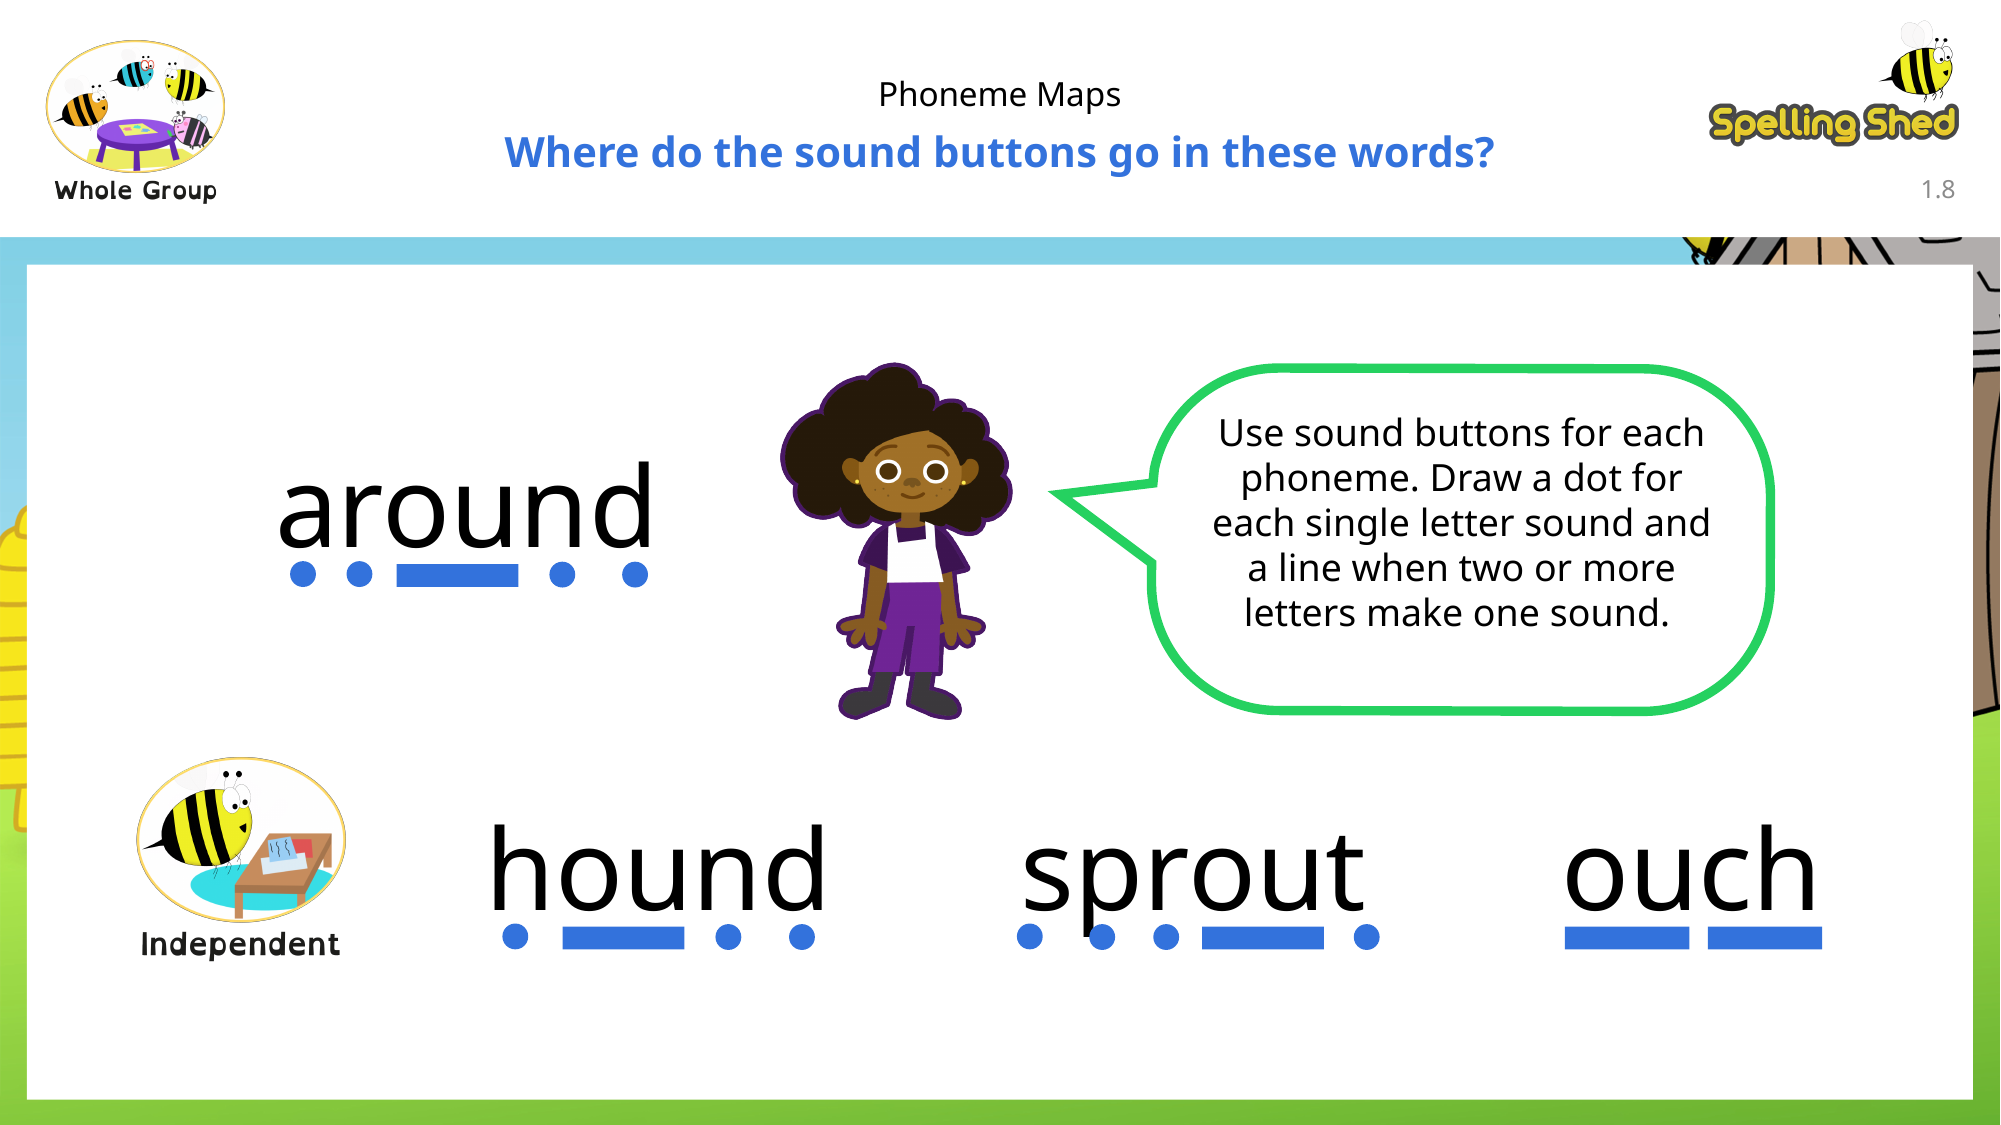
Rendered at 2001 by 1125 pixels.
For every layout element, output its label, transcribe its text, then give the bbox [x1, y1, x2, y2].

text_box sprout [1005, 790, 1382, 941]
text_box ouch [1546, 790, 1838, 941]
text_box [502, 923, 815, 950]
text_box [1564, 926, 1823, 950]
picture [1697, 8, 1973, 156]
list Phoneme Maps [573, 69, 1427, 123]
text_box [780, 311, 1778, 746]
picture [45, 40, 225, 216]
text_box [290, 561, 649, 588]
picture [0, 238, 2000, 1125]
text_box hound [470, 790, 847, 941]
text_box around [259, 427, 674, 578]
list Where do the sound buttons go in these words? [362, 124, 1638, 184]
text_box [1016, 923, 1380, 950]
slide_number 1.7 [1876, 160, 1971, 221]
